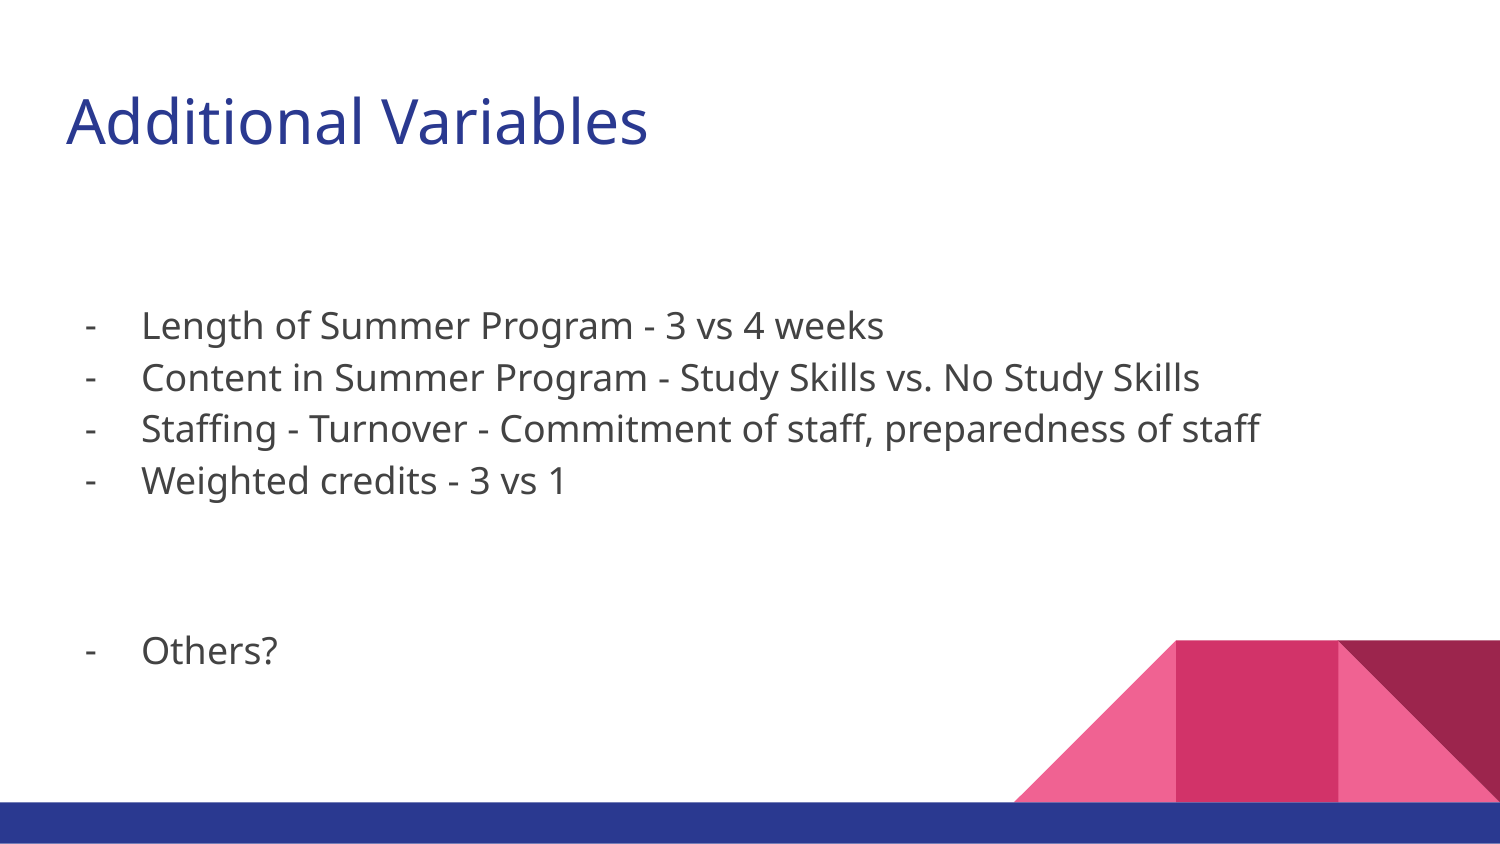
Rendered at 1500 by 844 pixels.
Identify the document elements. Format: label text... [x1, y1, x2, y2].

title Additional Variables [51, 67, 1449, 167]
list Length of Summer Program - 3 vs 4 weeks Content in Summer Program - Study Skills vs. No Study Skills Staffing - Turnover - Commitment of staff, preparedness of staff Weighted credits - 3 vs 1 Others? [51, 201, 1449, 750]
